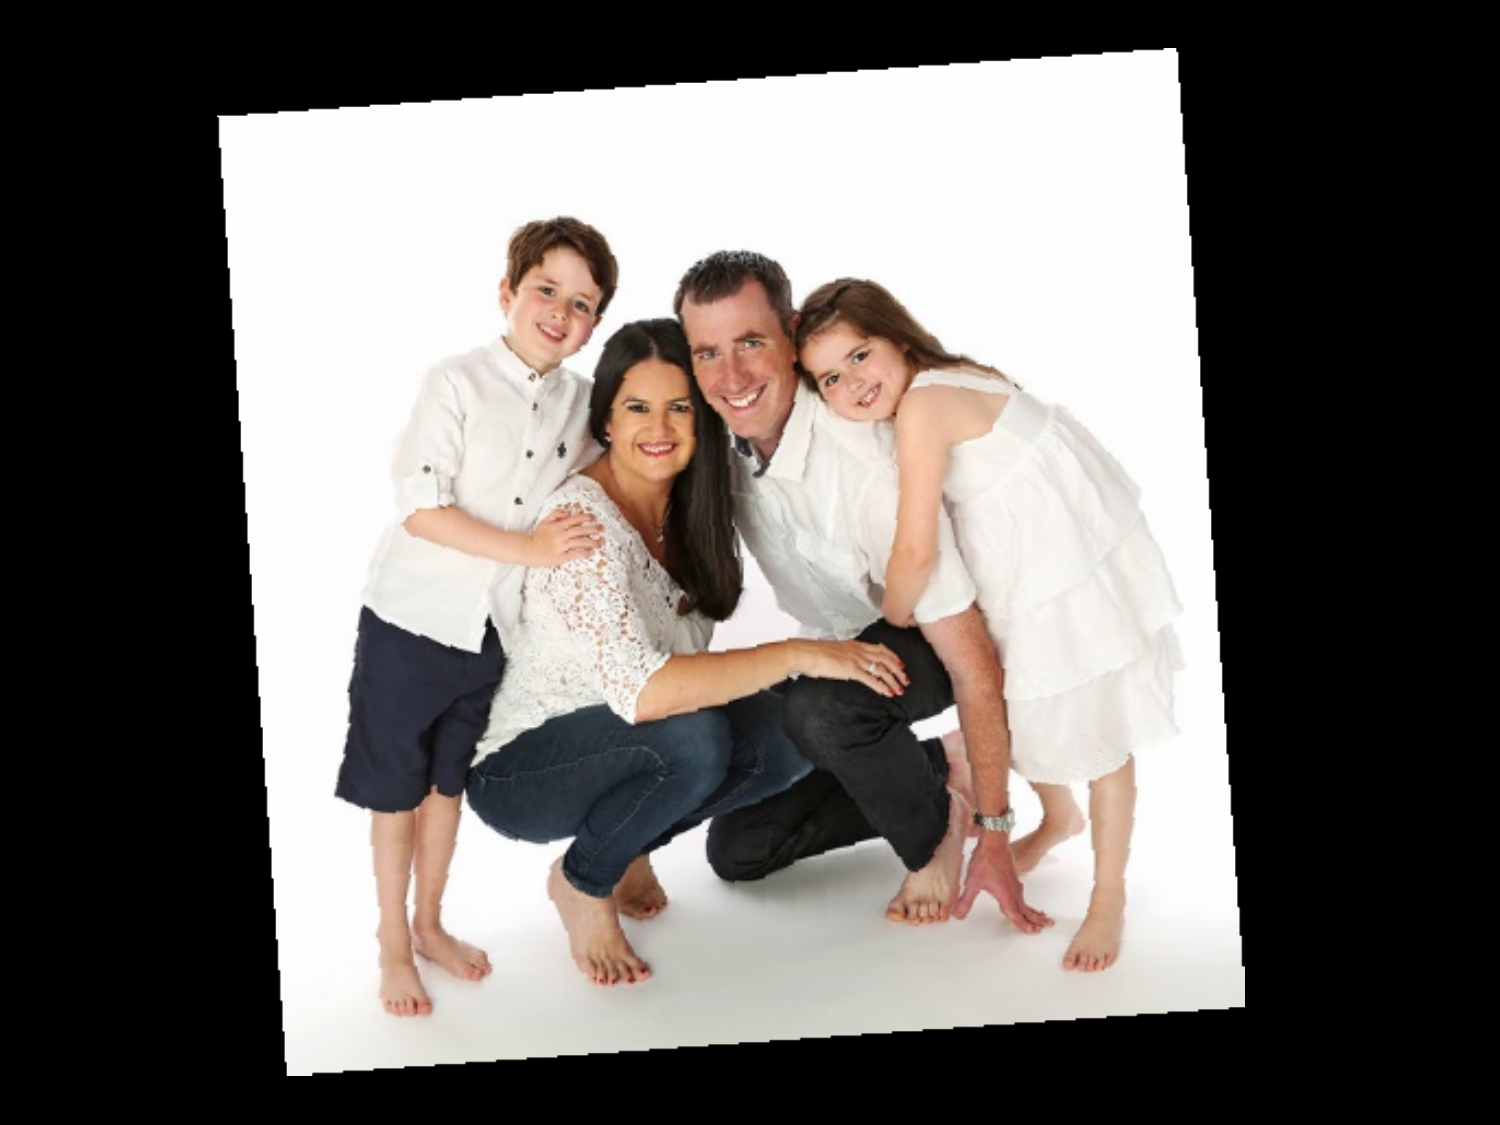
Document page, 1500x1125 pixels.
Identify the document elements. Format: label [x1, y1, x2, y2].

picture [217, 48, 1245, 1076]
